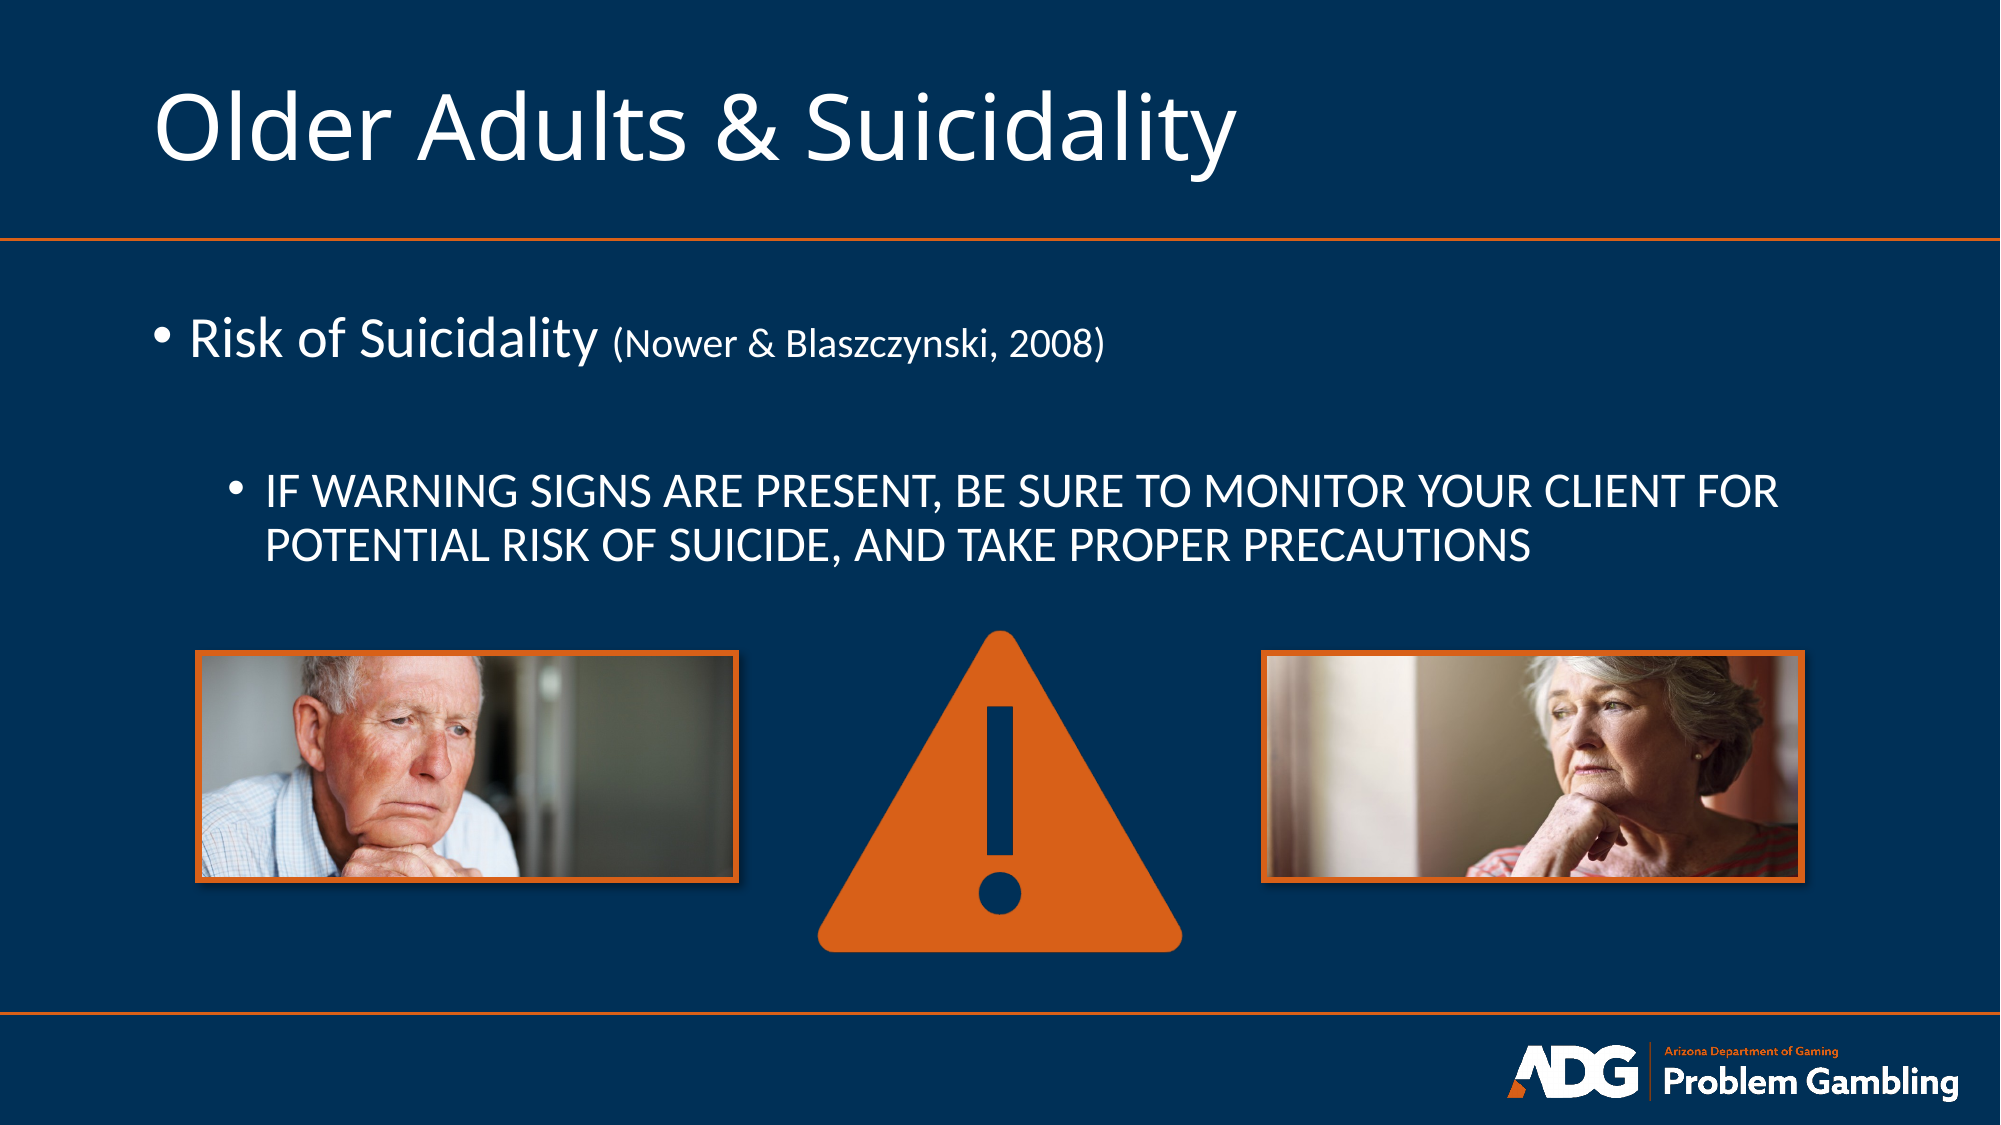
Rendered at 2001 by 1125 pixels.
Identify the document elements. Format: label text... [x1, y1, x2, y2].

picture [1266, 655, 1799, 877]
picture [1507, 1042, 1958, 1102]
picture [201, 656, 733, 877]
picture [797, 588, 1203, 995]
title Older Adults & Suicidality [137, 22, 1863, 240]
list Risk of Suicidality (Nower & Blaszczynski, 2008) IF WARNING SIGNS ARE PRESENT, BE SURE TO MONITOR YOUR CLIENT FOR POTENTIAL RISK OF SUICIDE, AND TAKE PROPER PRECAUTIONS [137, 299, 1863, 1014]
